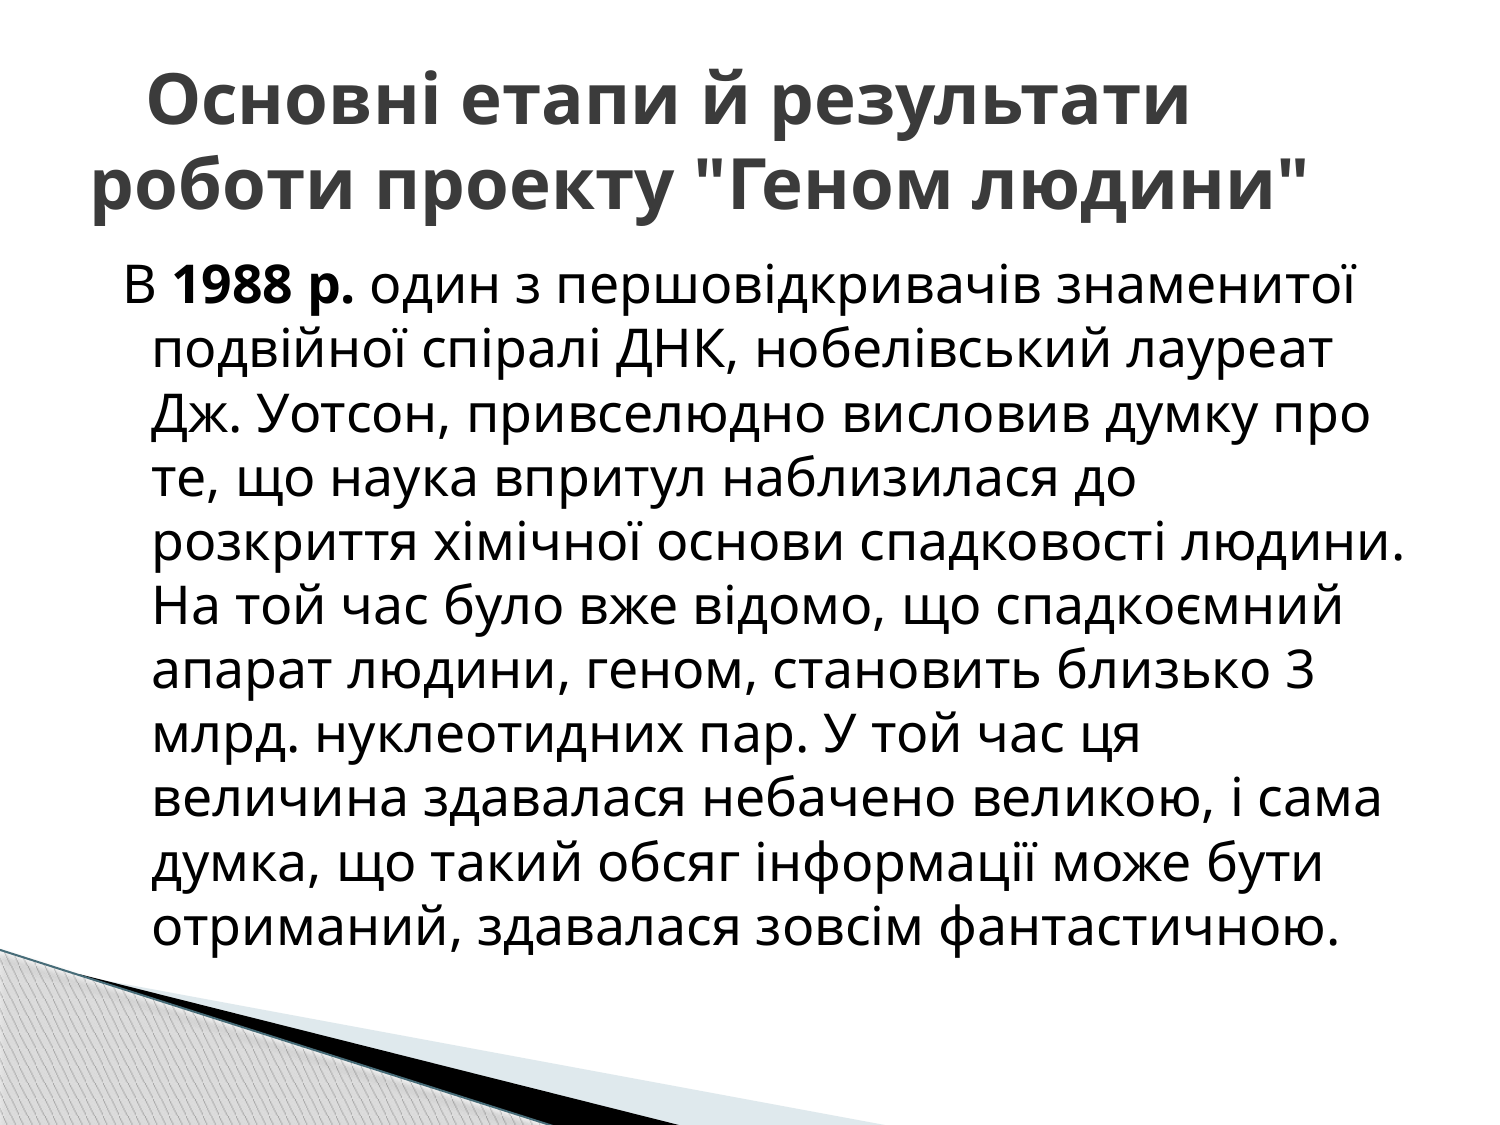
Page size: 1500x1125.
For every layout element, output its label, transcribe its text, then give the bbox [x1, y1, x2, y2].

list В 1988 р. один з першовідкривачів знаменитої подвійної спіралі ДНК, нобелівський лауреат Дж. Уотсон, привселюдно висловив думку про те, що наука впритул наблизилася до розкриття хімічної основи спадковості людини. На той час було вже відомо, що спадкоємний апарат людини, геном, становить близько 3 млрд. нуклеотидних пар. У той час ця величина здавалася небачено великою, і сама думка, що такий обсяг інформації може бути отриманий, здавалася зовсім фантастичною. [75, 243, 1425, 986]
title Основні етапи й результати роботи проекту "Геном людини" [75, 45, 1425, 233]
